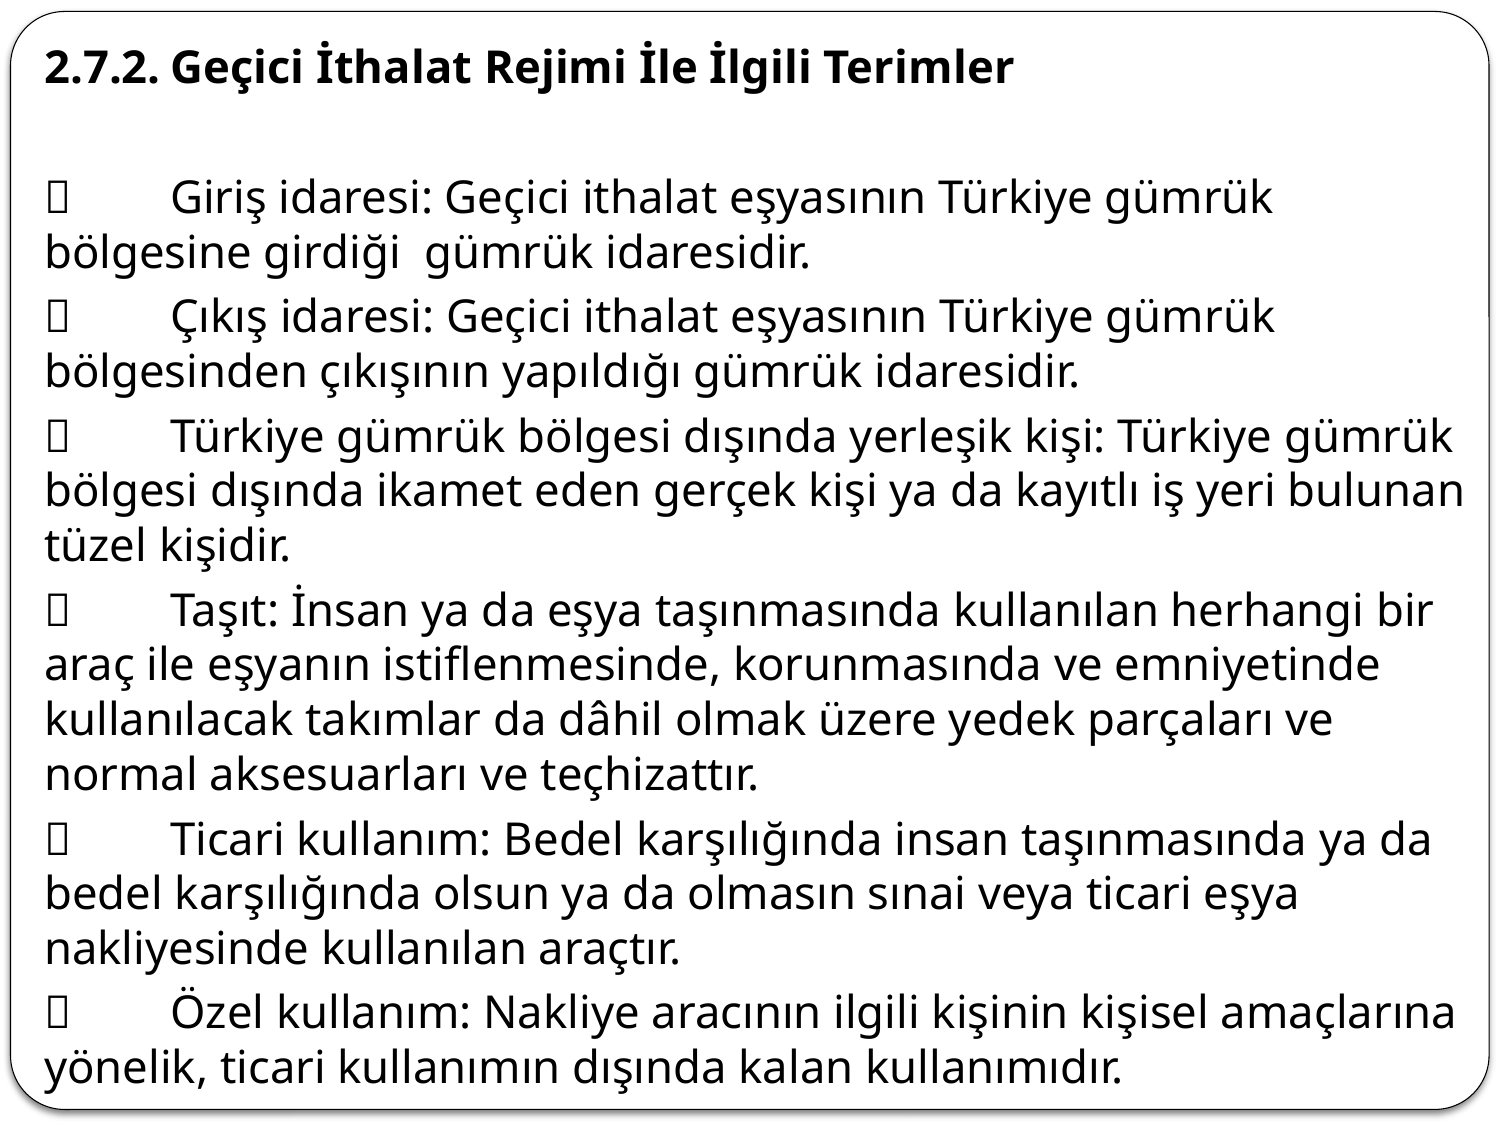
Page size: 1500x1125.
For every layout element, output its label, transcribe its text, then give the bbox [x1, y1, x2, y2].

list 2.7.2. Geçici İthalat Rejimi İle İlgili Terimler  Giriş idaresi: Geçici ithalat eşyasının Türkiye gümrük bölgesine girdiği gümrük idaresidir.  Çıkış idaresi: Geçici ithalat eşyasının Türkiye gümrük bölgesinden çıkışının yapıldığı gümrük idaresidir.  Türkiye gümrük bölgesi dışında yerleşik kişi: Türkiye gümrük bölgesi dışında ikamet eden gerçek kişi ya da kayıtlı iş yeri bulunan tüzel kişidir.  Taşıt: İnsan ya da eşya taşınmasında kullanılan herhangi bir araç ile eşyanın istiflenmesinde, korunmasında ve emniyetinde kullanılacak takımlar da dâhil olmak üzere yedek parçaları ve normal aksesuarları ve teçhizattır.  Ticari kullanım: Bedel karşılığında insan taşınmasında ya da bedel karşılığında olsun ya da olmasın sınai veya ticari eşya nakliyesinde kullanılan araçtır.  Özel kullanım: Nakliye aracının ilgili kişinin kişisel amaçlarına yönelik, ticari kullanımın dışında kalan kullanımıdır. [29, 30, 1483, 1125]
